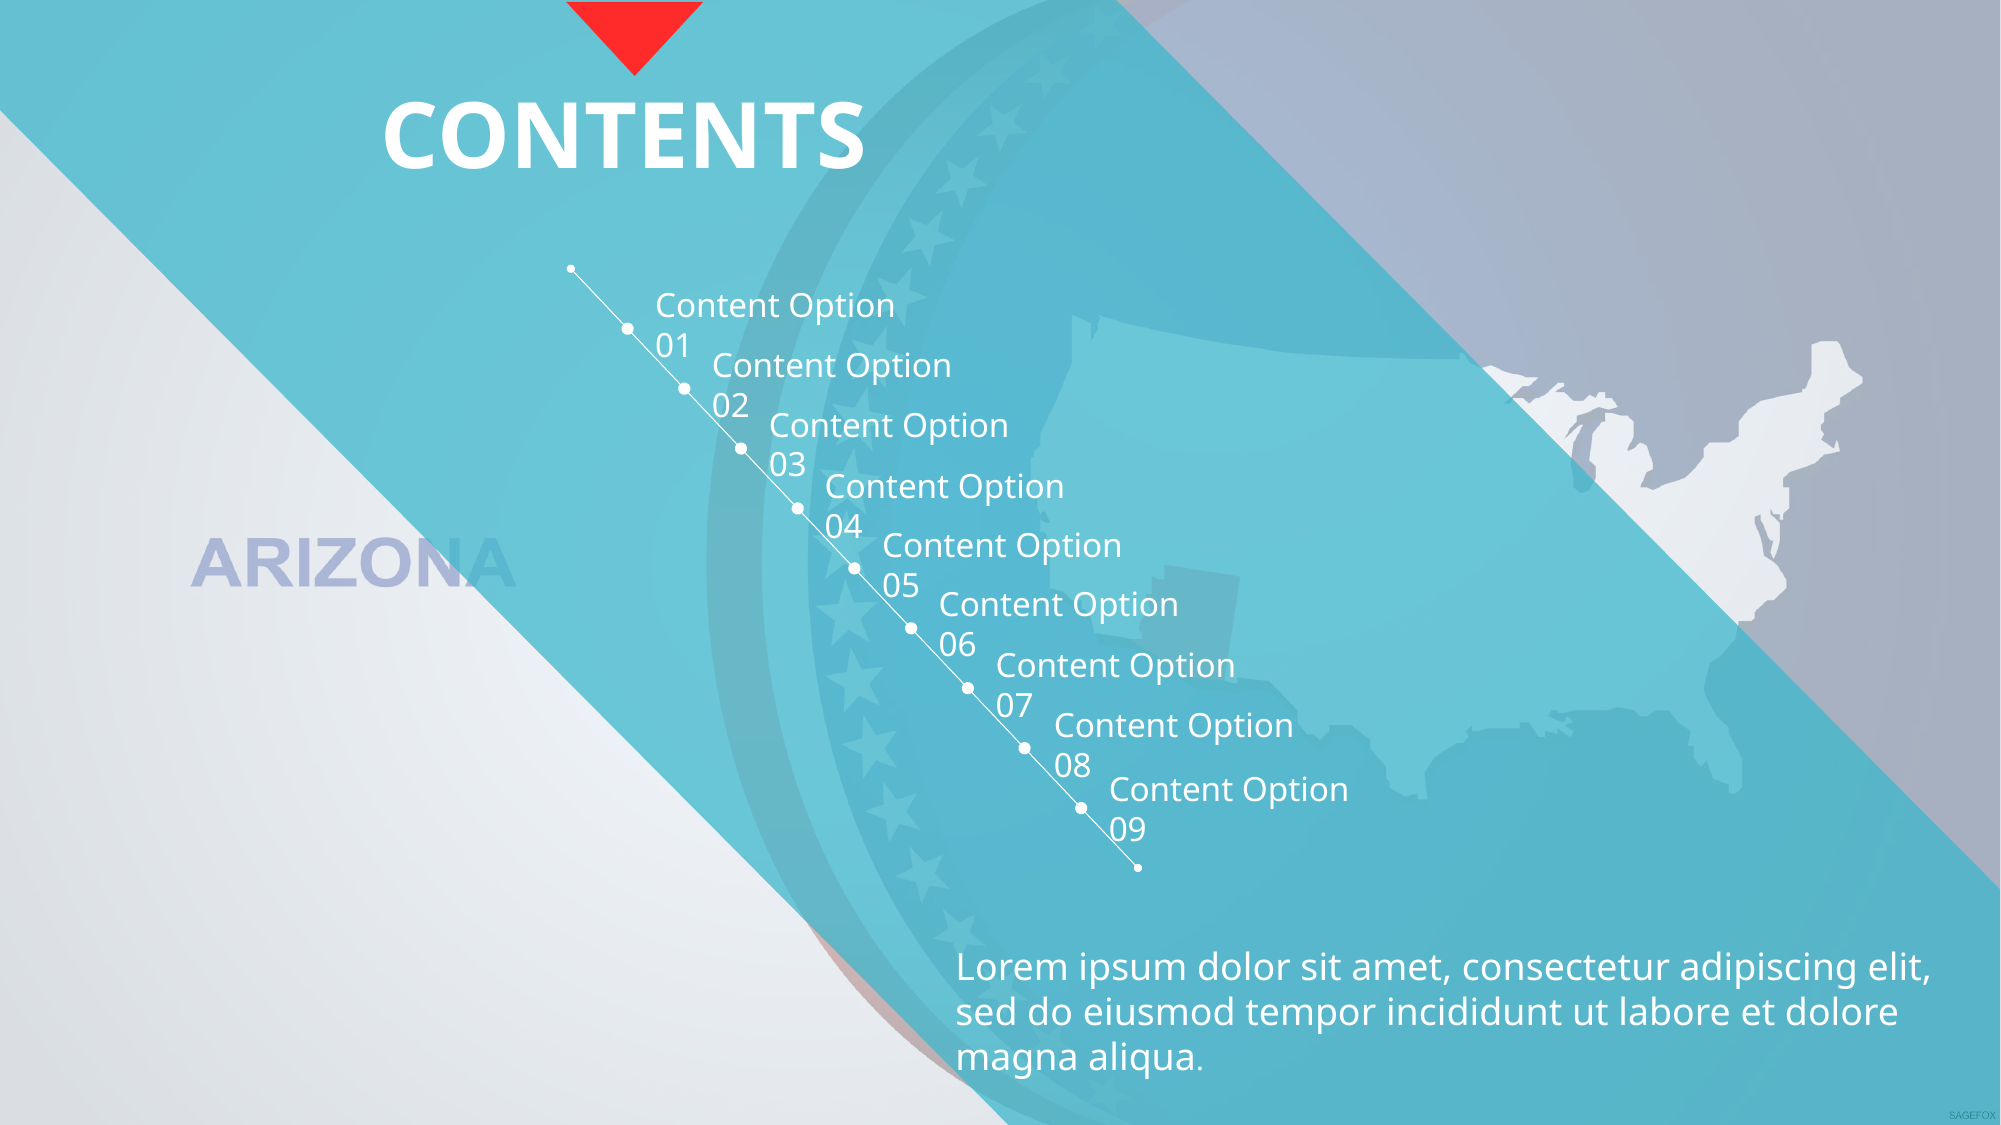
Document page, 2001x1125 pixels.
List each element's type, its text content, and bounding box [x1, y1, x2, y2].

text_box Content Option 03 [753, 396, 1054, 491]
text_box Content Option 05 [867, 517, 1168, 612]
text_box [967, 1085, 2000, 1125]
text_box Content Option 01 [640, 277, 941, 372]
text_box CONTENTS [324, 69, 924, 194]
text_box Content Option 08 [1038, 696, 1339, 792]
text_box Content Option 04 [809, 458, 1110, 553]
text_box Content Option 02 [697, 336, 998, 432]
text_box Lorem ipsum dolor sit amet, consectetur adipiscing elit, sed do eiusmod tempor incididunt ut labore et dolore magna aliqua. [940, 935, 2000, 1085]
text_box Content Option 07 [980, 636, 1281, 732]
text_box Content Option 06 [924, 576, 1224, 671]
text_box [0, 0, 2000, 1058]
text_box [563, 0, 706, 78]
text_box Content Option 09 [1093, 761, 1394, 856]
